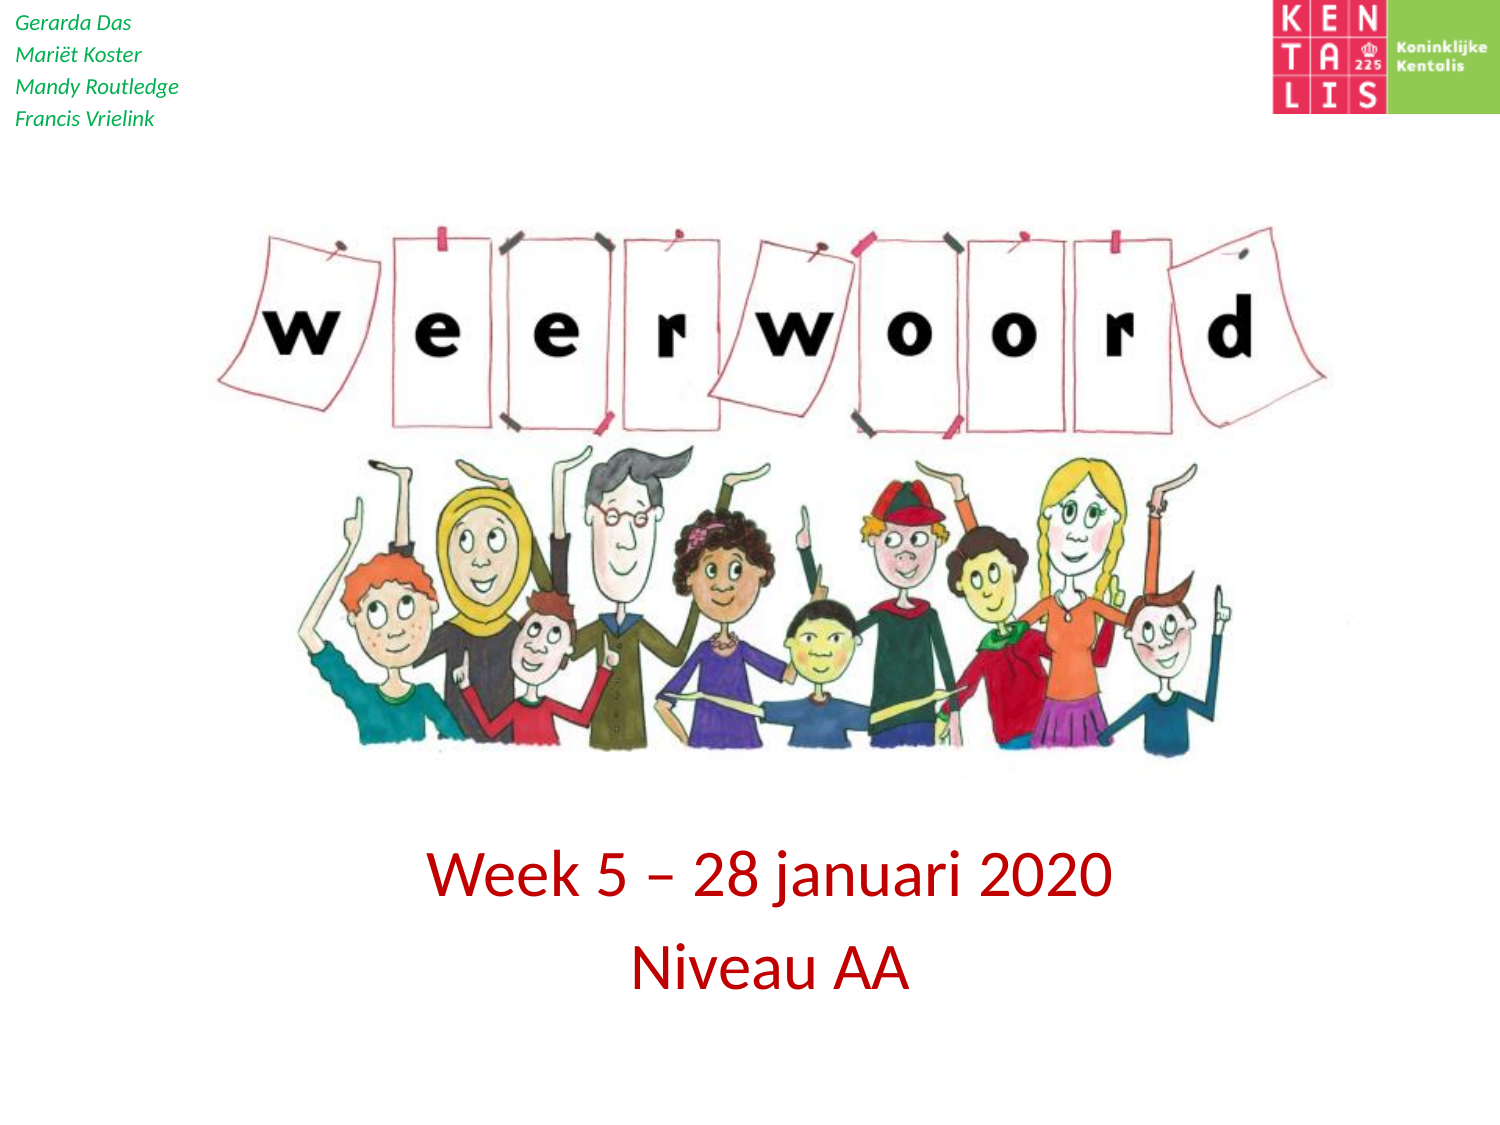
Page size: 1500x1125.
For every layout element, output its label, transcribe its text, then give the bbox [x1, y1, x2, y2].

text_box Gerarda Das Mariët Koster Mandy Routledge Francis Vrielink [0, 0, 420, 197]
picture [1272, 0, 1500, 114]
subtitle Week 5 – 28 januari 2020 Niveau AA [194, 822, 1346, 1035]
picture [182, 176, 1359, 780]
